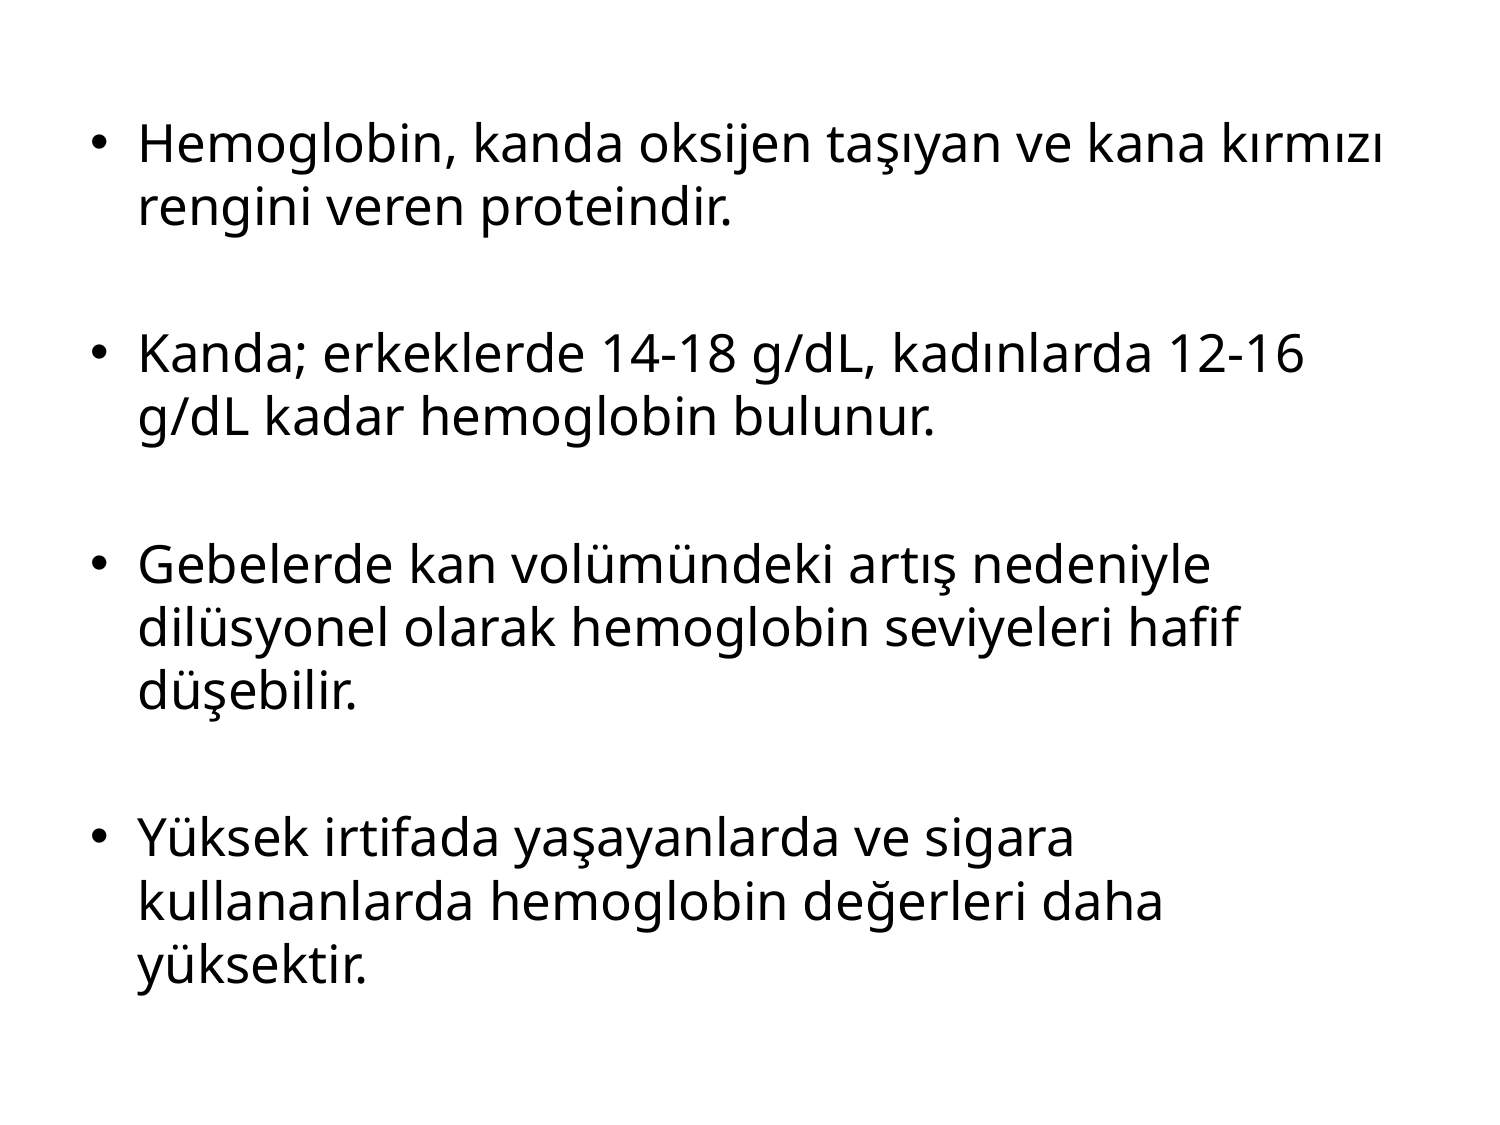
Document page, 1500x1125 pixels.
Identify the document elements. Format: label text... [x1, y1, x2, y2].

list Hemoglobin, kanda oksijen taşıyan ve kana kırmızı rengini veren proteindir. Kanda; erkeklerde 14-18 g/dL, kadınlarda 12-16 g/dL kadar hemoglobin bulunur. Gebelerde kan volümündeki artış nedeniyle dilüsyonel olarak hemoglobin seviyeleri hafif düşebilir. Yüksek irtifada yaşayanlarda ve sigara kullananlarda hemoglobin değerleri daha yüksektir. [75, 101, 1425, 1005]
